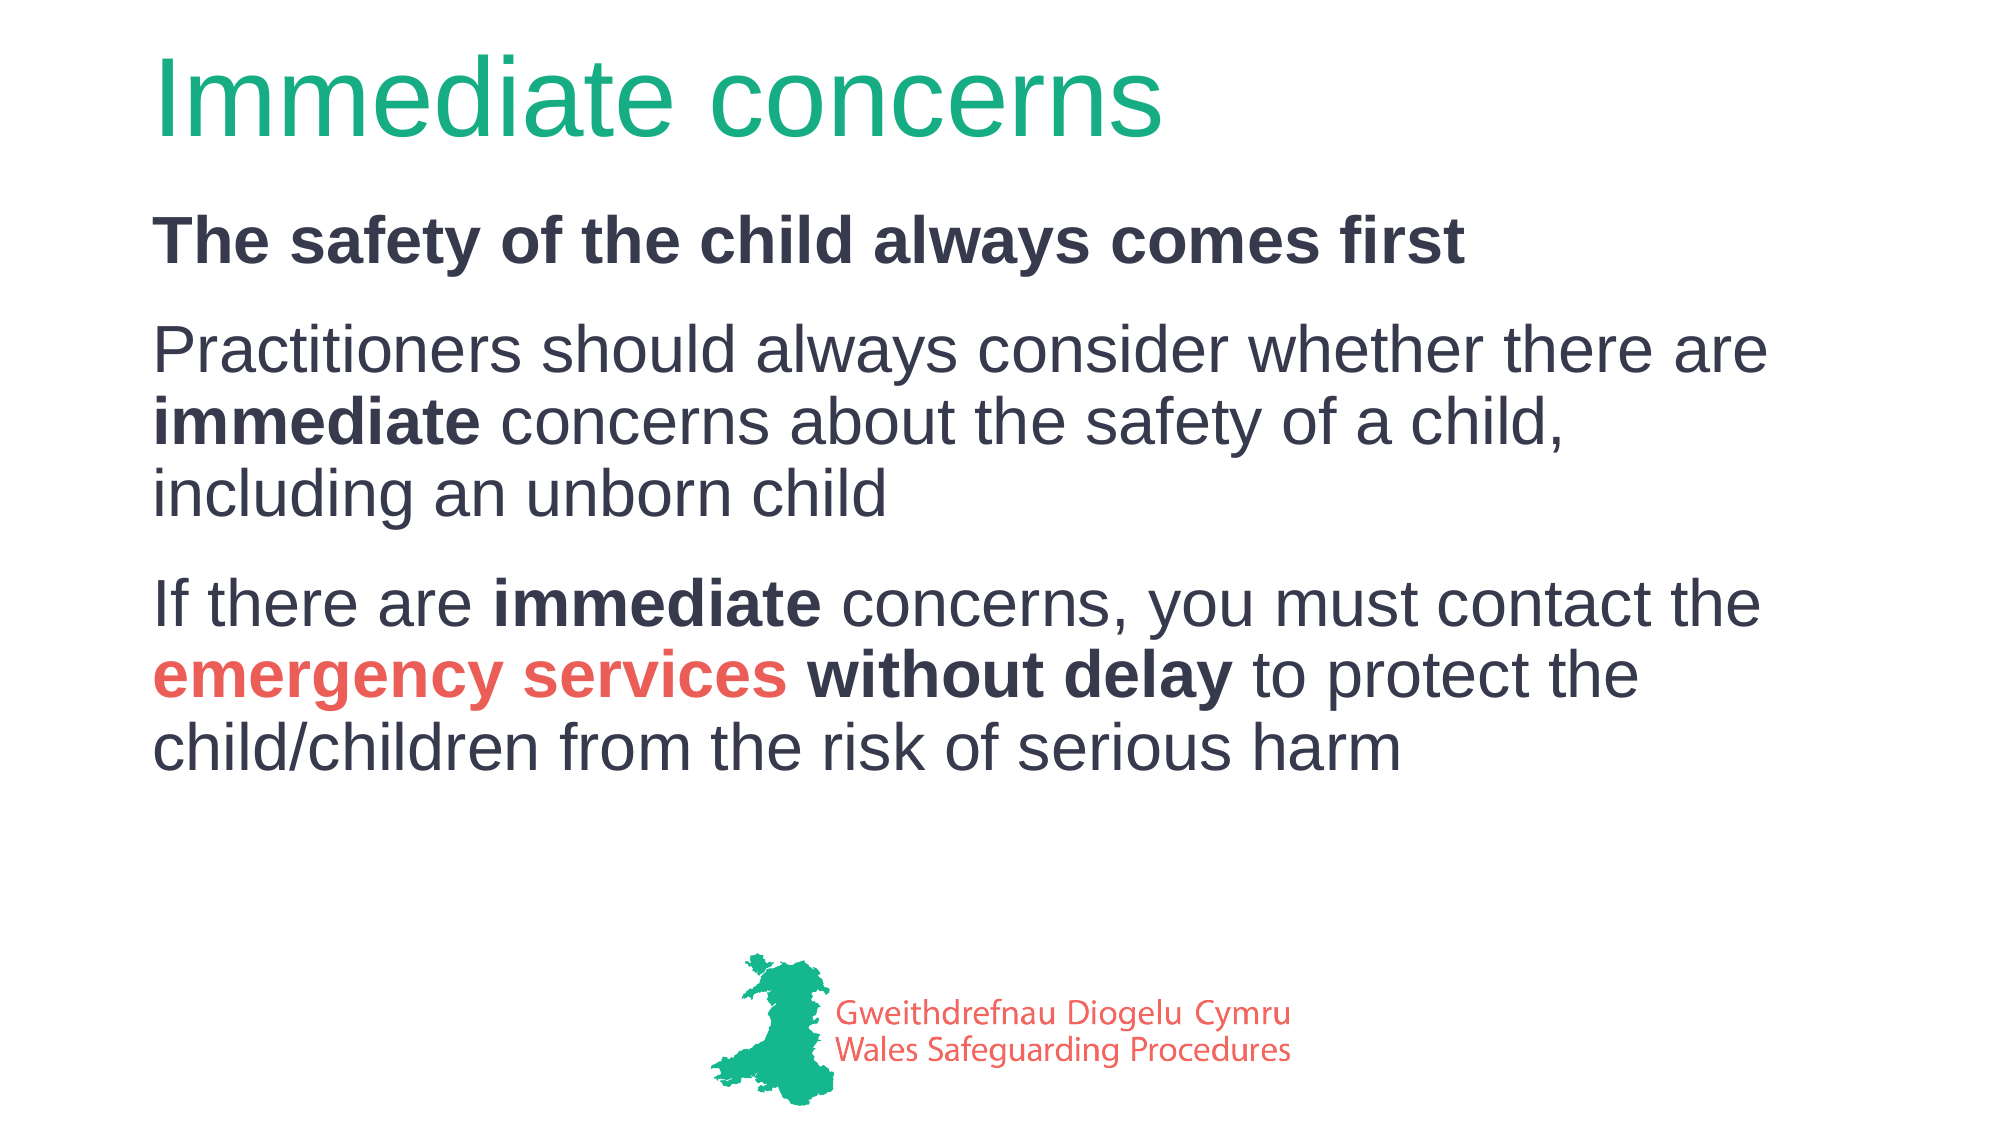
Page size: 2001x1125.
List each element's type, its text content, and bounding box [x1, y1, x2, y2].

list The safety of the child always comes first Practitioners should always consider whether there are immediate concerns about the safety of a child, including an unborn child If there are immediate concerns, you must contact the emergency services without delay to protect the child/children from the risk of serious harm [137, 198, 1863, 947]
title Immediate concerns [137, 0, 1863, 169]
picture [710, 953, 1290, 1106]
